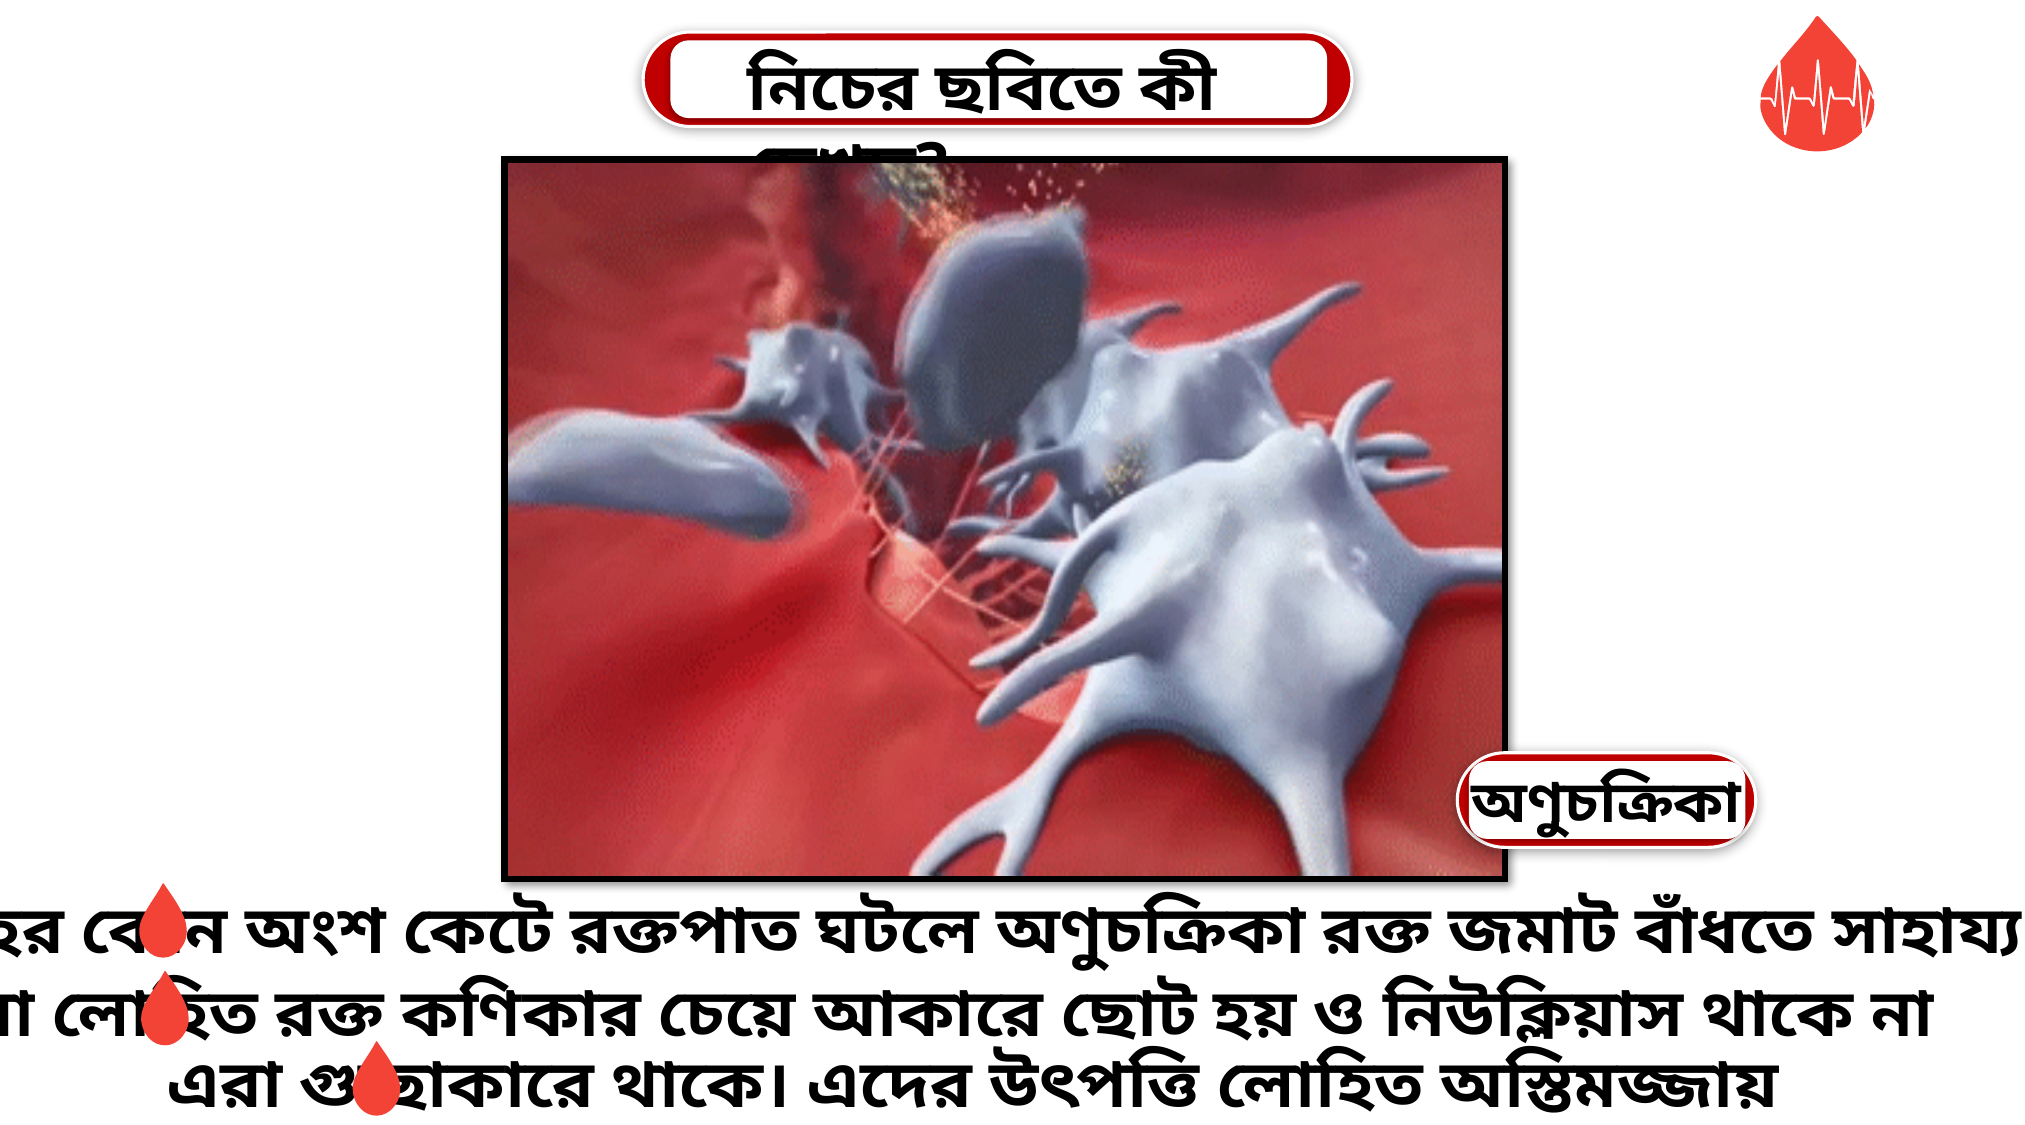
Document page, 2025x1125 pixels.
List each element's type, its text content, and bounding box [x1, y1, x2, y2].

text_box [1457, 752, 1756, 848]
text_box [139, 883, 187, 958]
text_box [141, 970, 189, 1046]
text_box [1760, 15, 1863, 152]
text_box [643, 31, 1352, 127]
text_box এরা গুচ্ছাকারে থাকে। এদের উৎপত্তি লোহিত অস্তিমজ্জায় [152, 1032, 1811, 1125]
text_box [1858, 64, 1875, 129]
text_box নিচের ছবিতে কী দেখছ? [733, 127, 1277, 155]
text_box [352, 1041, 401, 1116]
picture [507, 162, 1502, 876]
text_box এরা লোহিত রক্ত কণিকার চেয়ে আকারে ছোট হয় ও নিউক্লিয়াস থাকে না [0, 962, 1966, 1058]
text_box দেহের কোন অংশ কেটে রক্তপাত ঘটলে অণুচক্রিকা রক্ত জমাট বাঁধতে সাহায্য করে [0, 879, 2025, 975]
